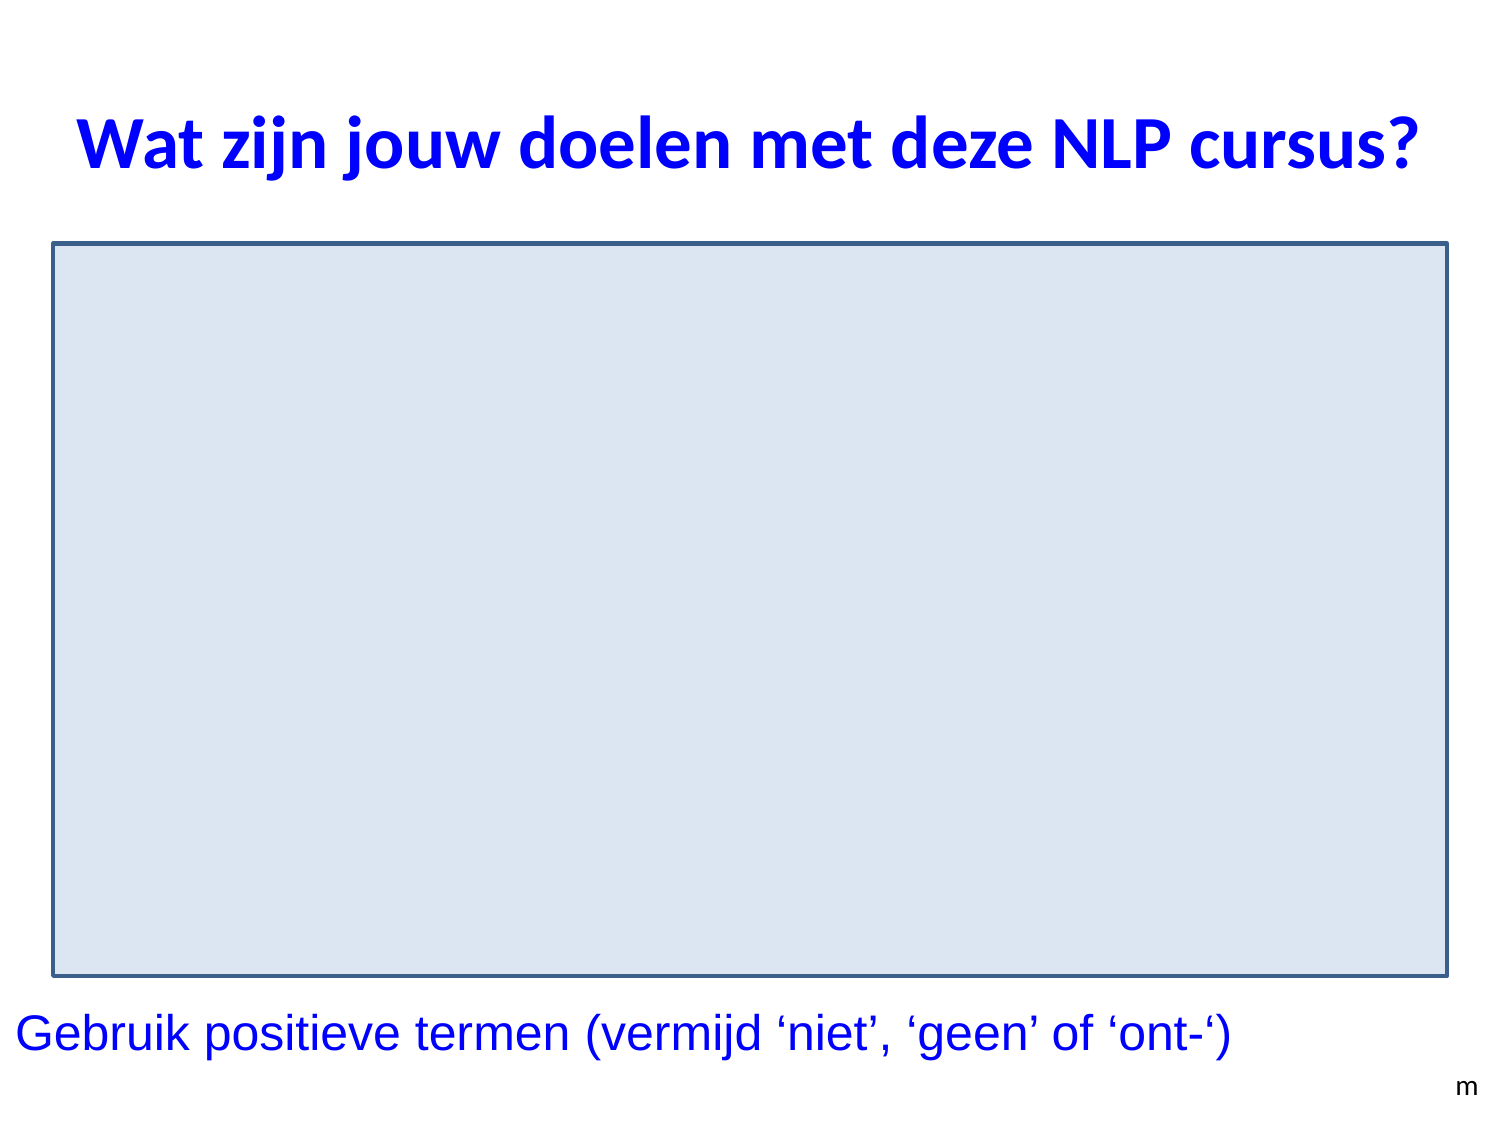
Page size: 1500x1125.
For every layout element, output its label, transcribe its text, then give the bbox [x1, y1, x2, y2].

text_box m [1440, 1058, 1494, 1109]
title Wat zijn jouw doelen met deze NLP cursus? [0, 45, 1500, 233]
text_box Gebruik positieve termen (vermijd ‘niet’, ‘geen’ of ‘ont-‘) [0, 993, 1483, 1069]
text_box [51, 241, 1449, 978]
